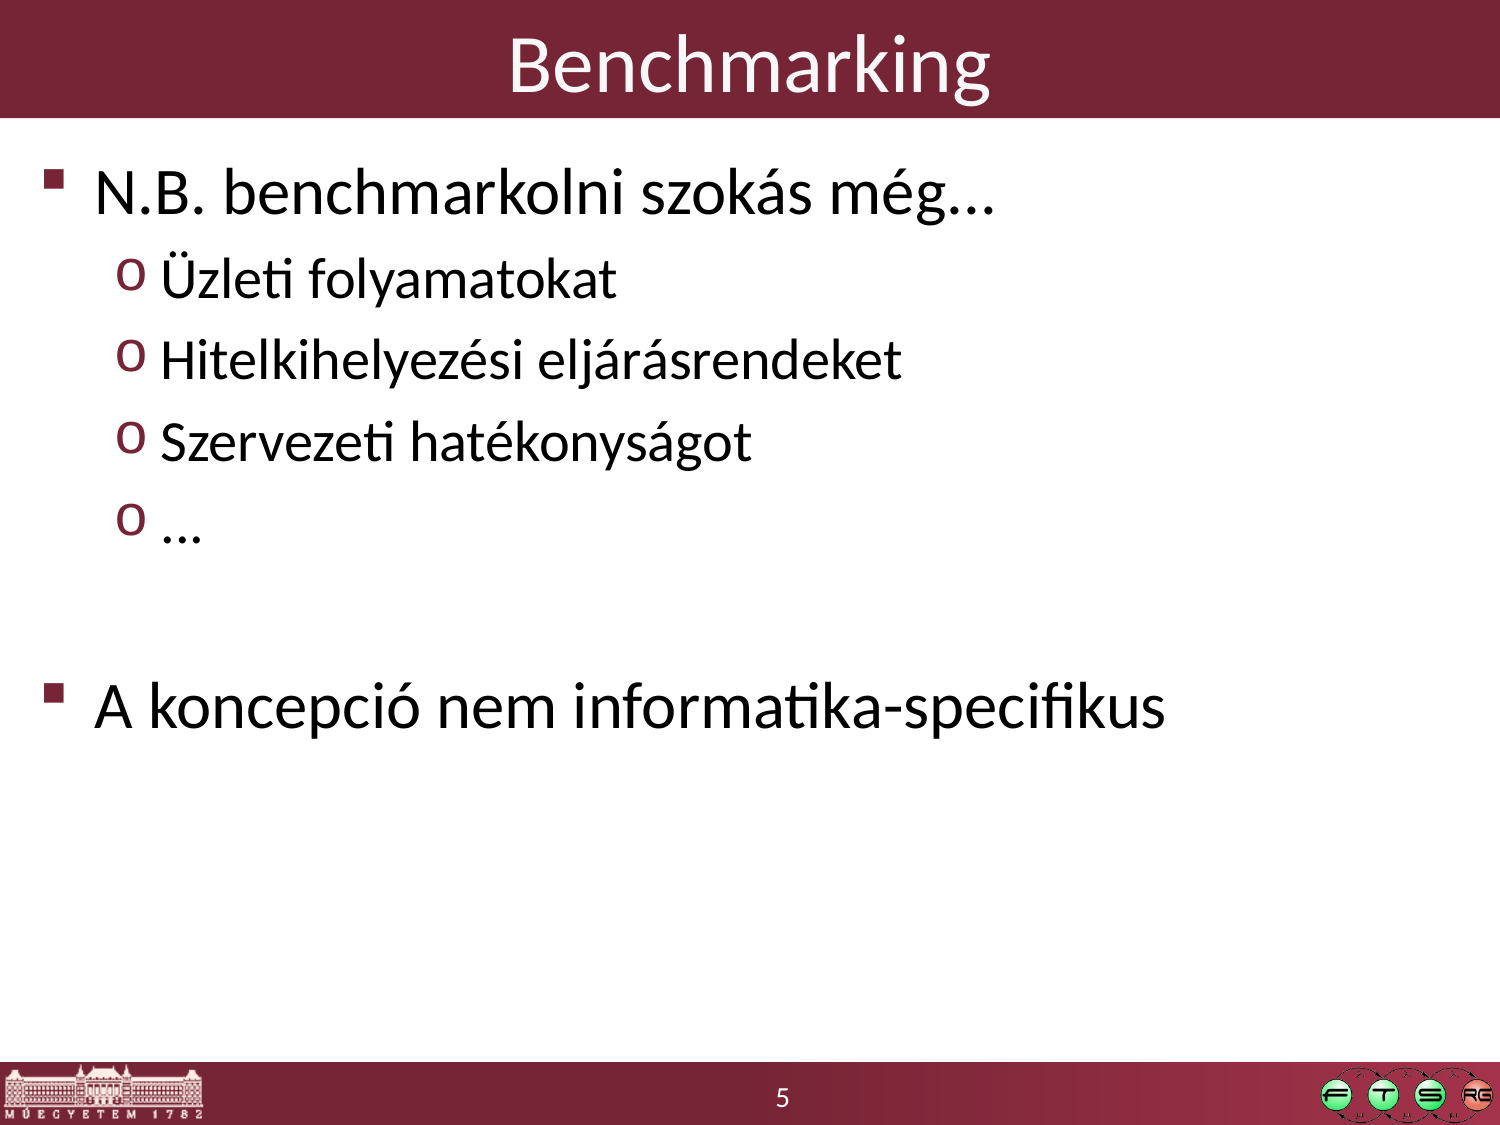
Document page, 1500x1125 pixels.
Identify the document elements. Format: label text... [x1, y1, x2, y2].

list N.B. benchmarkolni szokás még... Üzleti folyamatokat Hitelkihelyezési eljárásrendeket Szervezeti hatékonyságot ... A koncepció nem informatika-specifikus [23, 140, 1477, 1048]
title Benchmarking [0, 0, 1500, 119]
picture [0, 1063, 209, 1123]
picture [1318, 1065, 1494, 1125]
